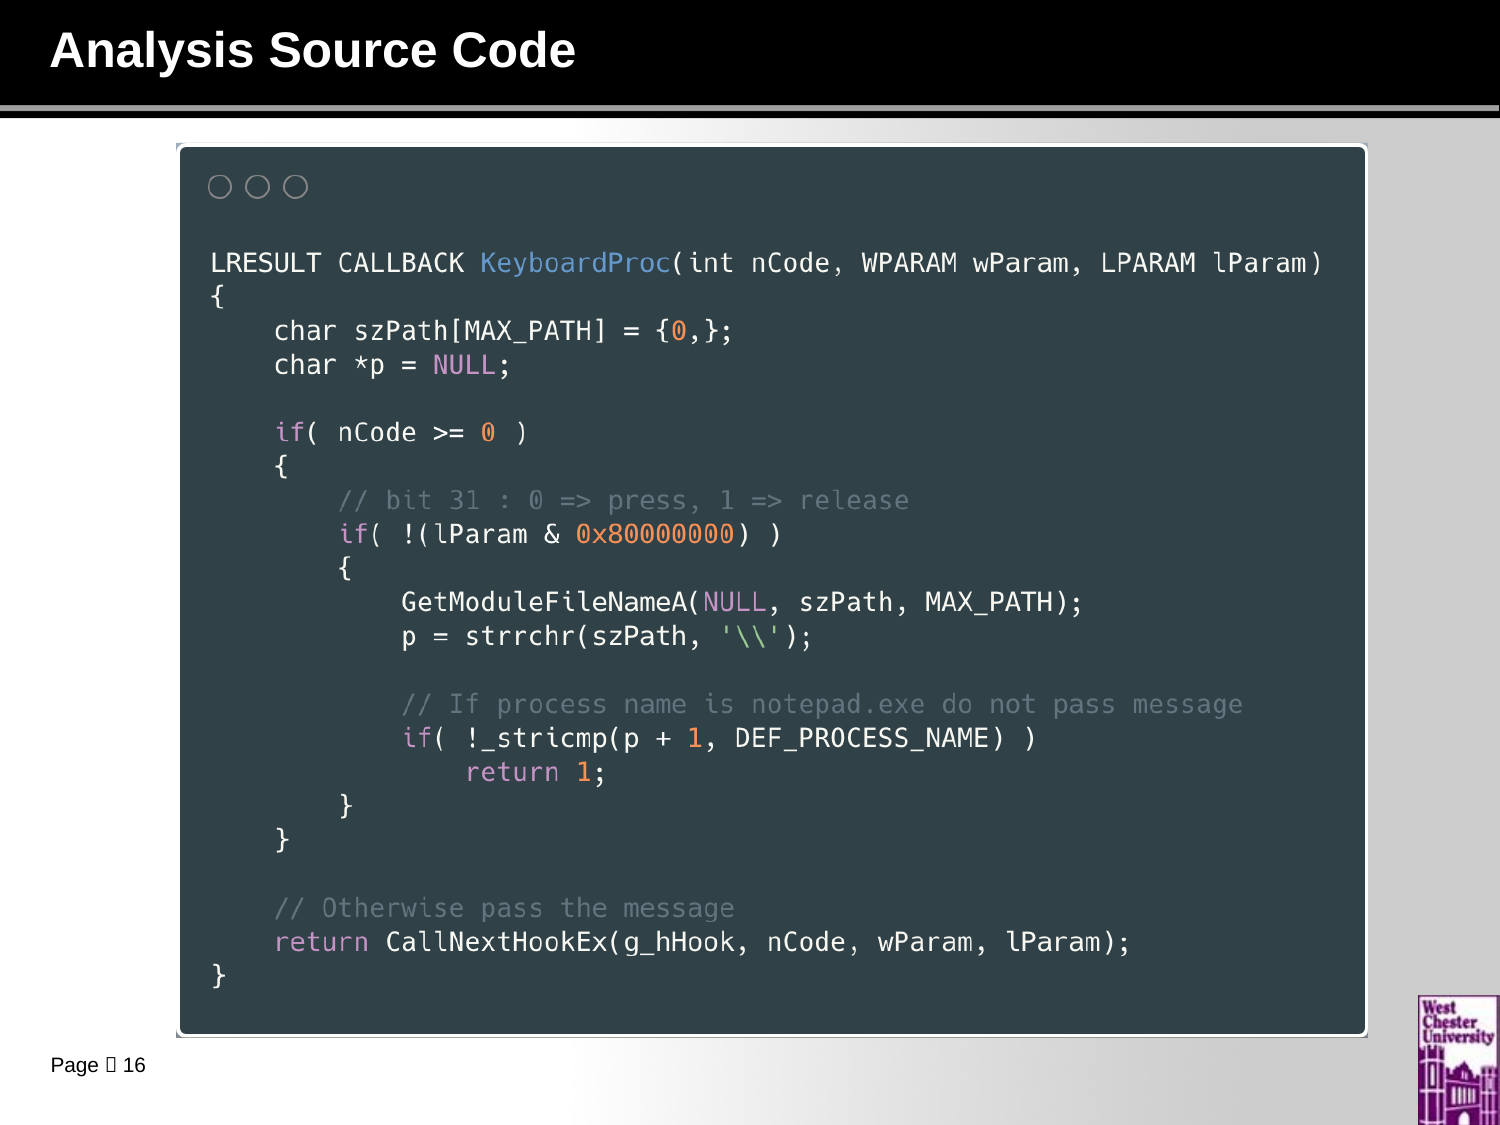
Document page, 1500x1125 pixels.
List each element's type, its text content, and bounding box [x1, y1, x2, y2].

picture [0, 0, 1500, 1125]
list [176, 142, 1369, 1039]
title Analysis Source Code [49, 16, 1447, 123]
